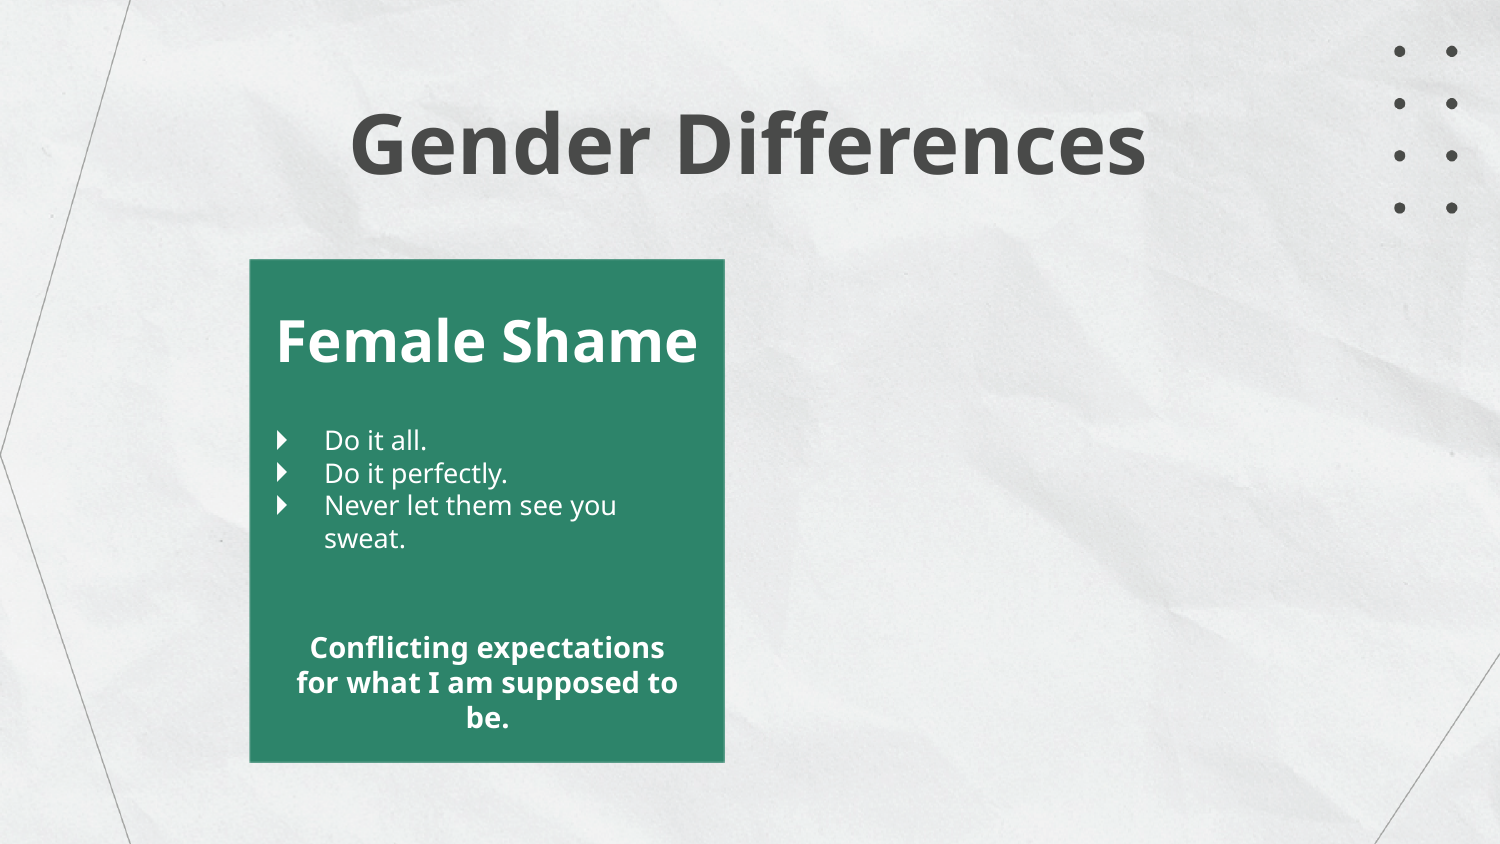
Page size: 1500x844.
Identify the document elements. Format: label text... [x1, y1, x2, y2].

picture [0, 0, 1500, 844]
text_box Gender Differences [0, 84, 1499, 200]
